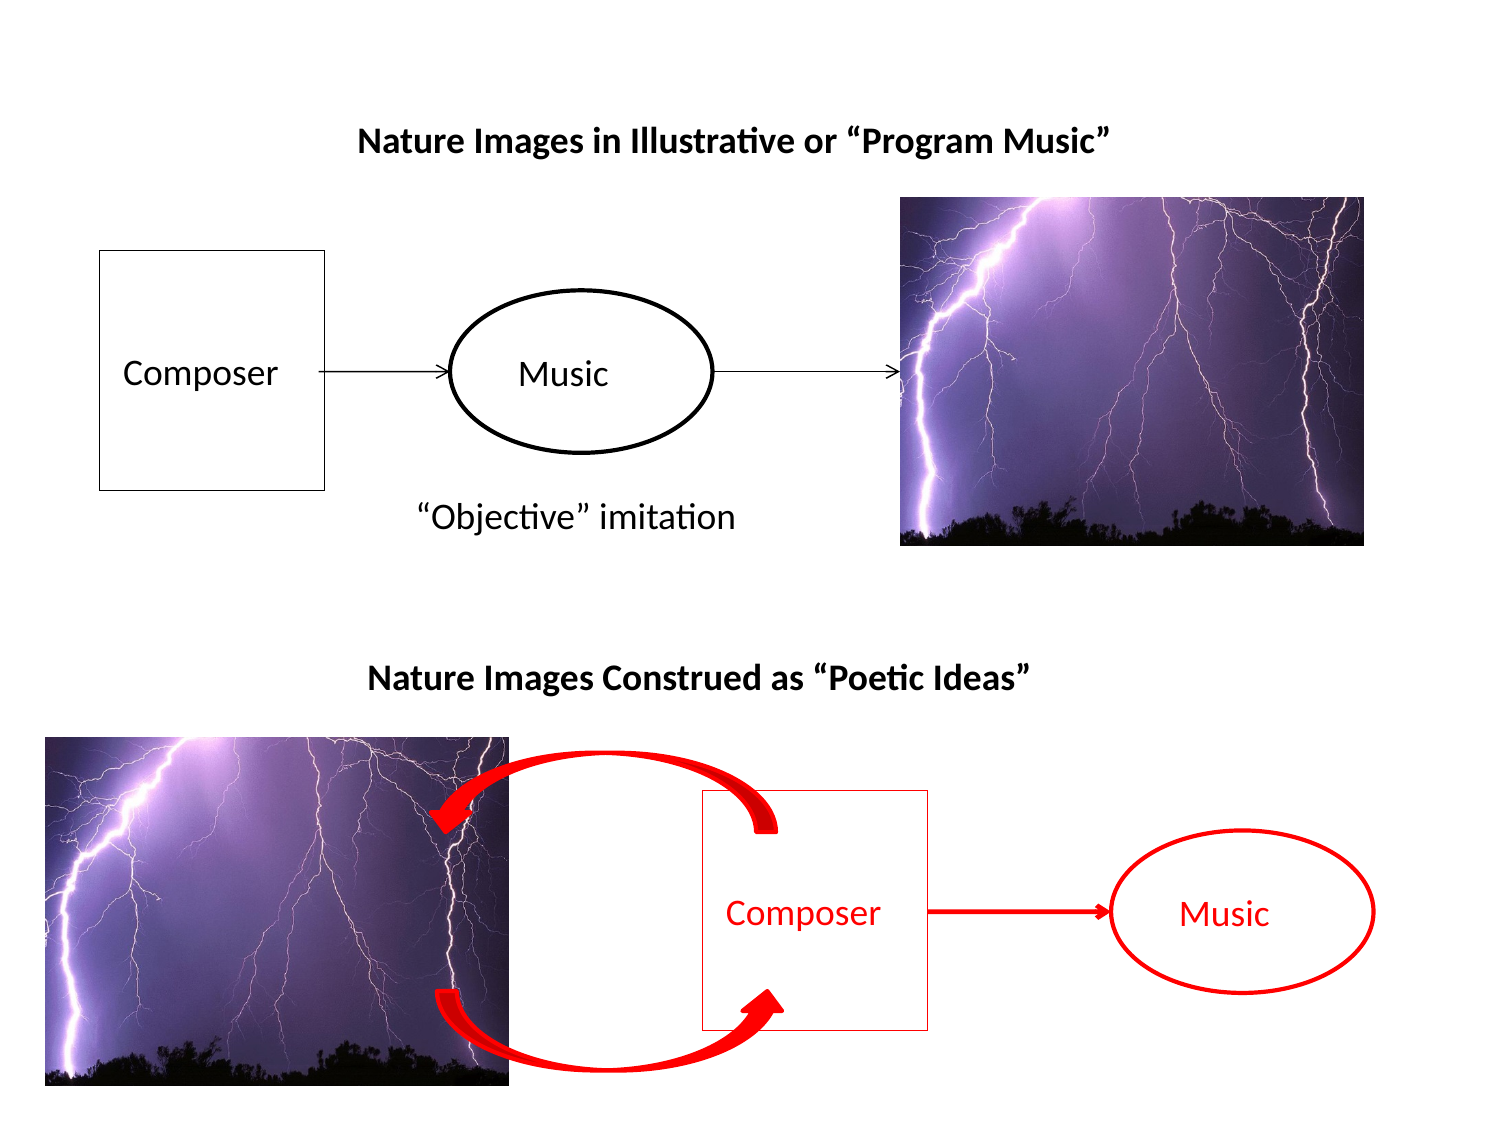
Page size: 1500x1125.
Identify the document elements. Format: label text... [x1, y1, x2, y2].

text_box [514, 750, 779, 835]
text_box Composer [99, 250, 325, 491]
picture [899, 197, 1364, 546]
text_box “Objective” imitation [400, 484, 801, 545]
text_box [514, 988, 784, 1073]
text_box Composer [702, 790, 928, 1031]
text_box Music [503, 341, 660, 401]
text_box Nature Images in Illustrative or “Program Music” [342, 108, 1210, 168]
text_box Music [1164, 881, 1321, 942]
text_box Nature Images Construed as “Poetic Ideas” [352, 645, 1153, 706]
text_box [448, 288, 715, 455]
text_box [1109, 828, 1376, 996]
picture [45, 737, 509, 1086]
